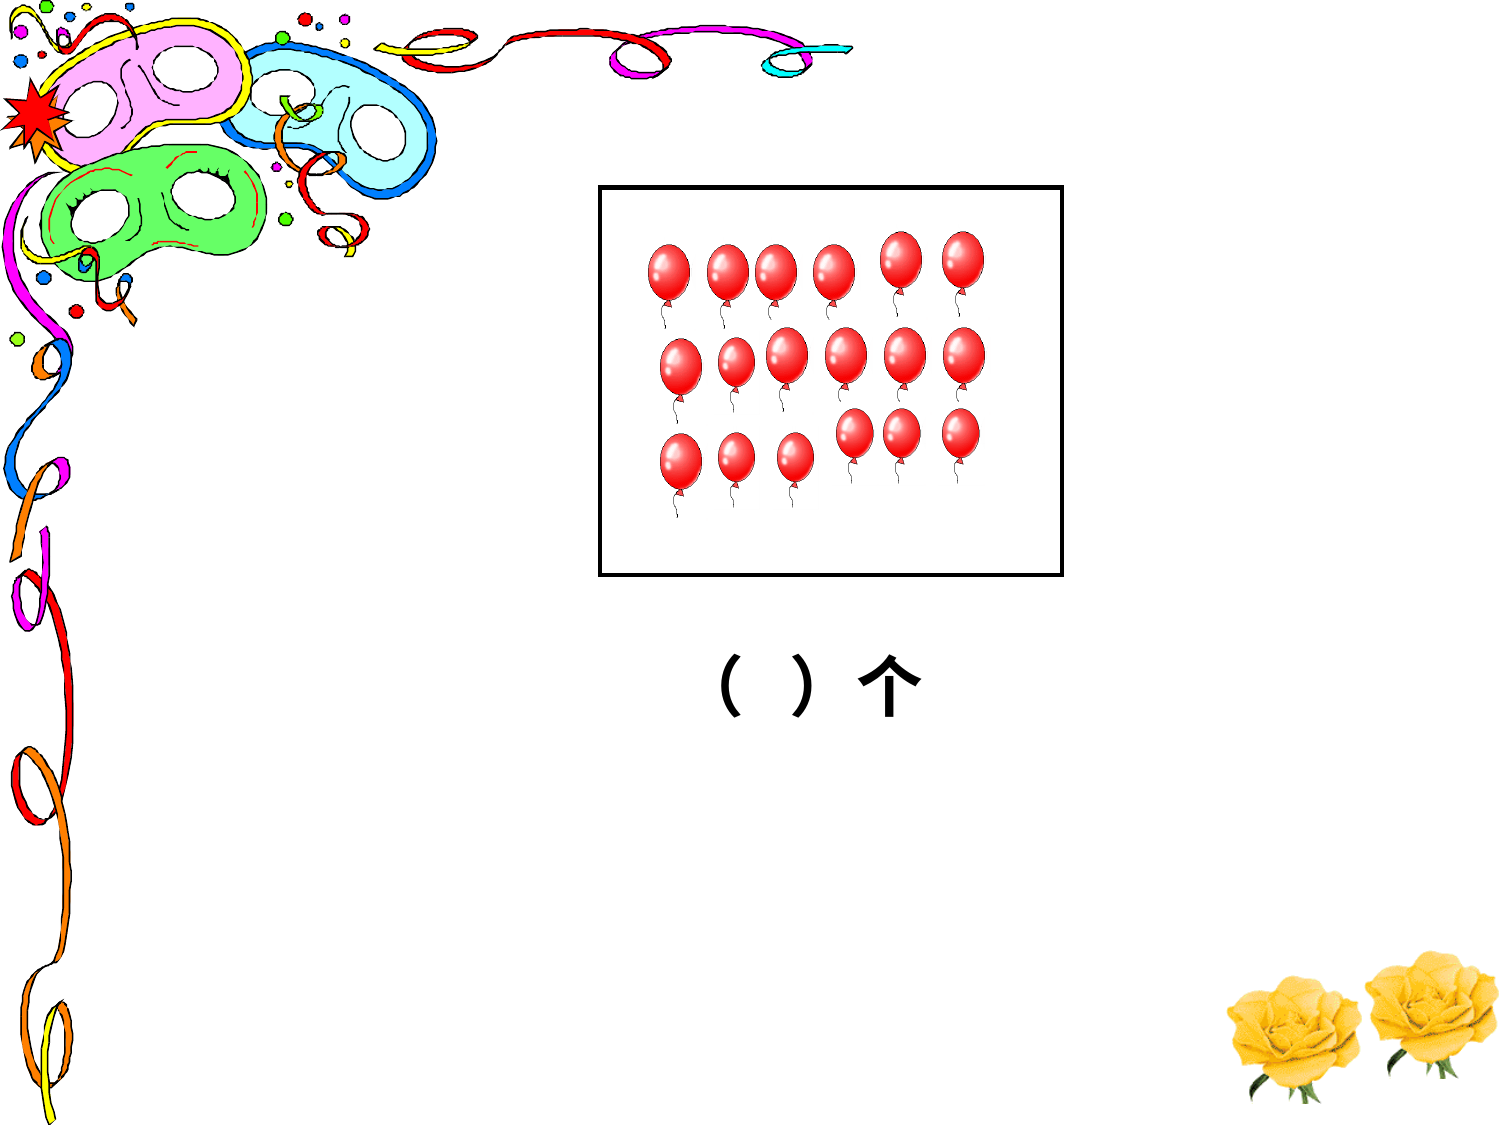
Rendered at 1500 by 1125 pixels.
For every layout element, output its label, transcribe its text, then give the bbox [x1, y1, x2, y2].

text_box （ ）个 [857, 637, 1076, 733]
picture [1224, 949, 1500, 1104]
picture [0, 0, 932, 1125]
picture [937, 224, 992, 486]
table_header [857, 190, 1060, 573]
